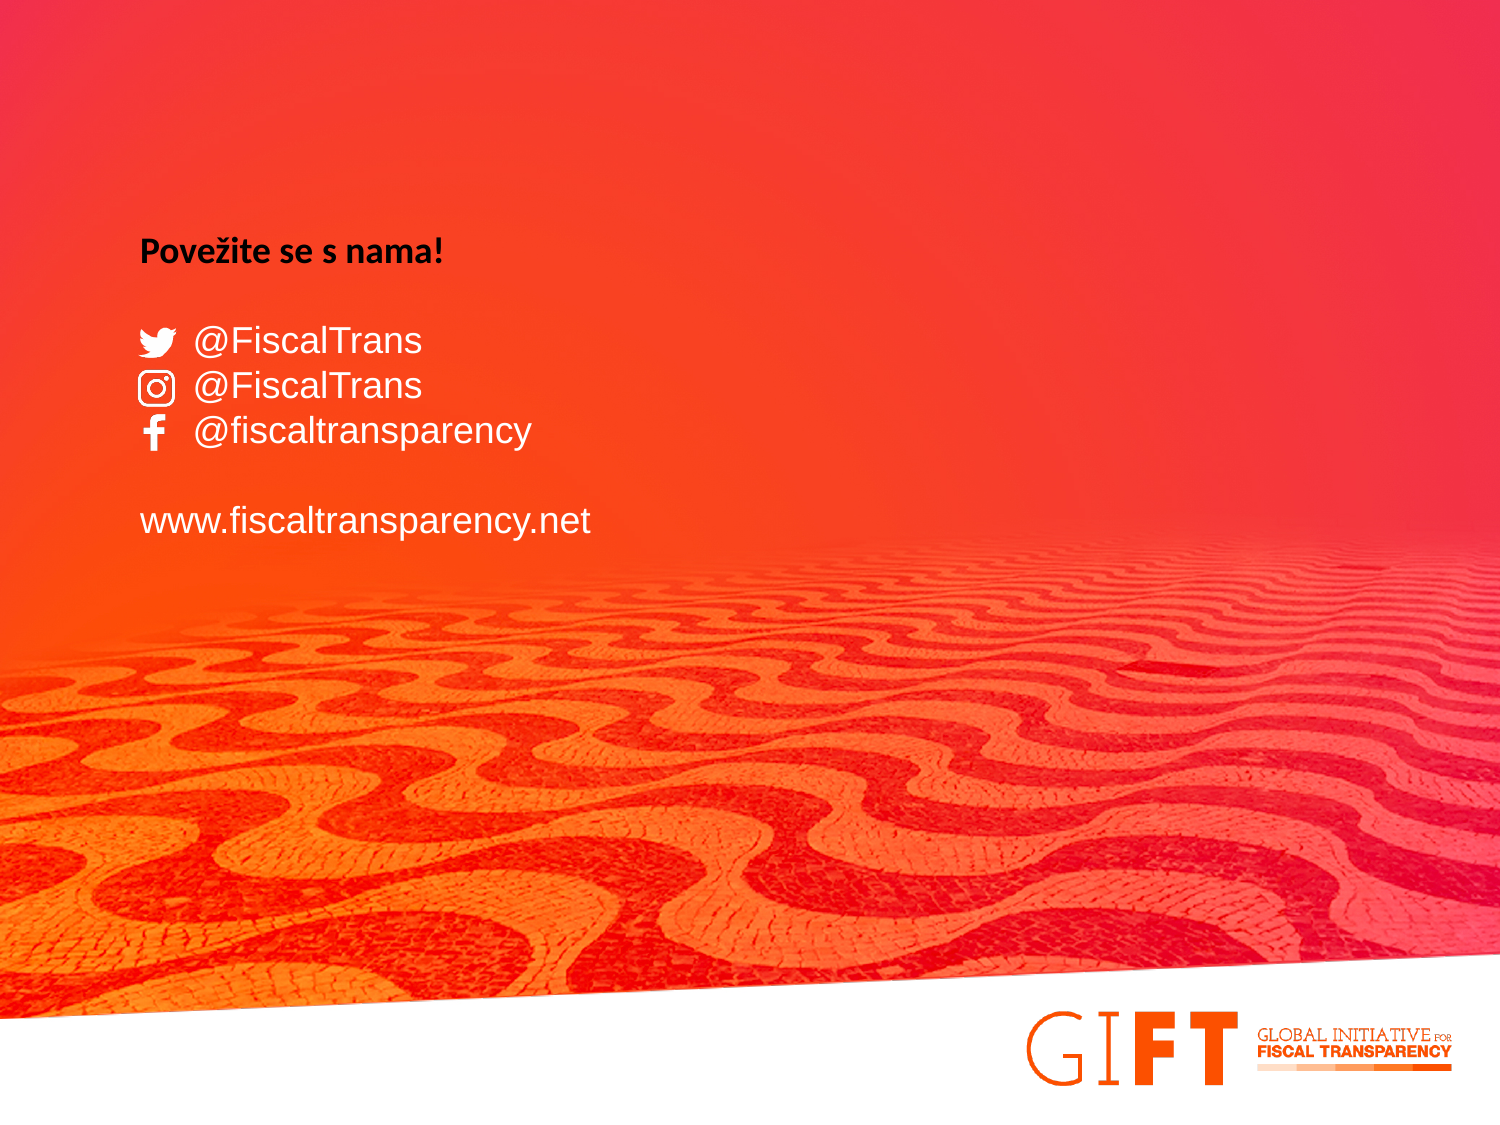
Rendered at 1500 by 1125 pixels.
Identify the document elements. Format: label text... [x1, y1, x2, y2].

picture [0, 0, 1500, 1125]
text_box Povežite se s nama! @FiscalTrans @FiscalTrans @fiscaltransparency www.fiscaltransparency.net [125, 219, 606, 549]
